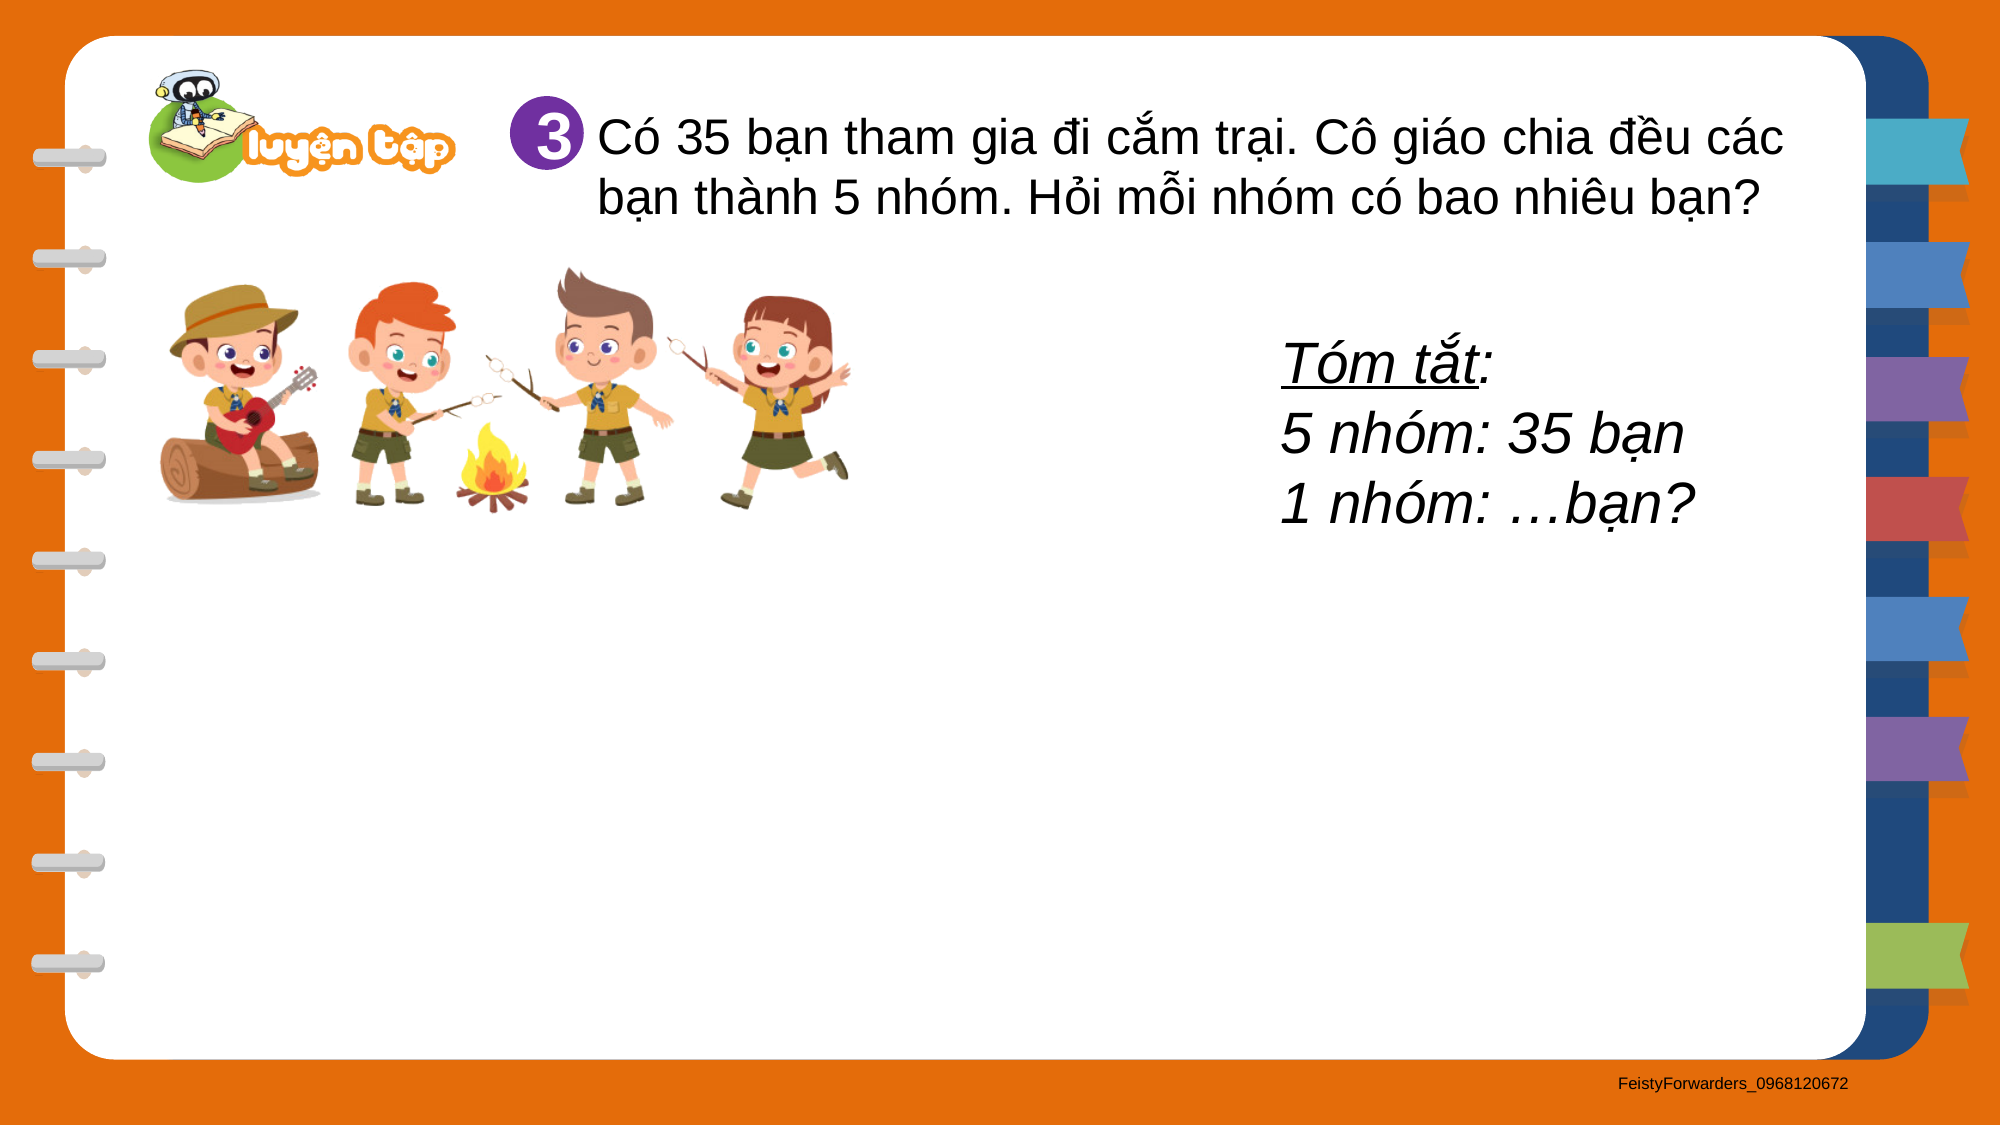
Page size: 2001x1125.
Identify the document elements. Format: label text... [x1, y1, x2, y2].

text_box Có 35 bạn tham gia đi cắm trại. Cô giáo chia đều các bạn thành 5 nhóm. Hỏi mỗi nhóm có bao nhiêu bạn? [600, 115, 1785, 216]
picture [119, 53, 487, 196]
text_box Tóm tắt: 5 nhóm: 35 bạn 1 nhóm: …bạn? [1266, 317, 1800, 543]
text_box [127, 195, 876, 607]
text_box 3 [509, 96, 584, 170]
